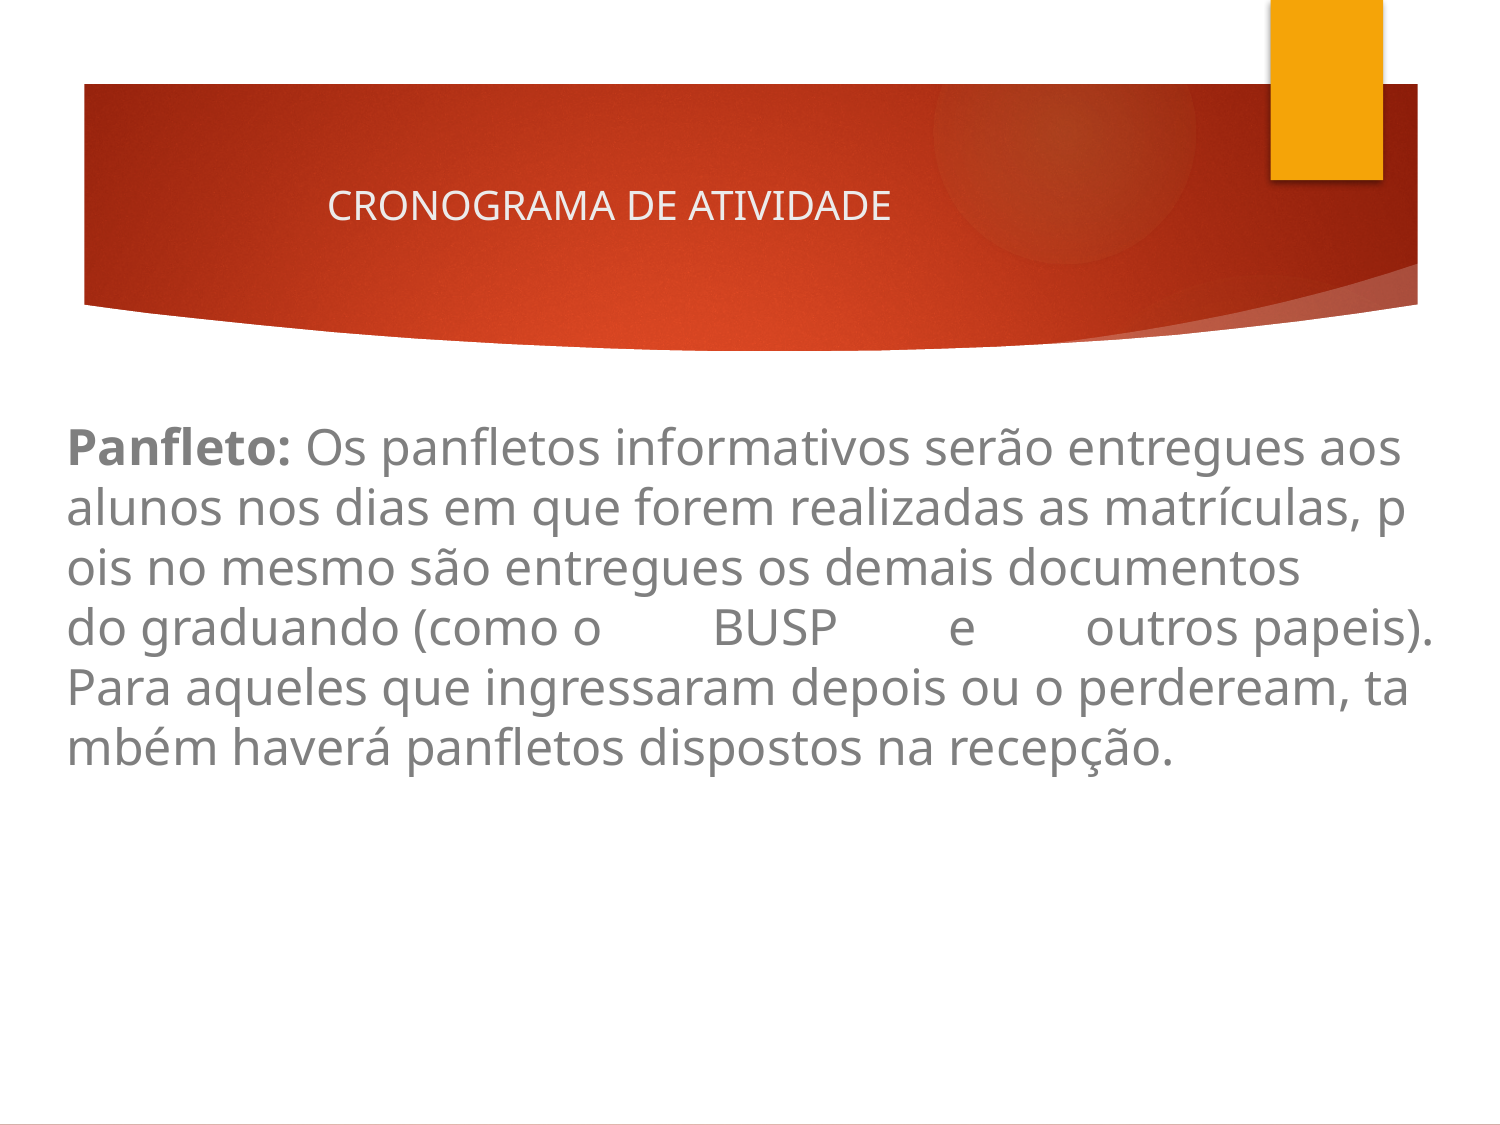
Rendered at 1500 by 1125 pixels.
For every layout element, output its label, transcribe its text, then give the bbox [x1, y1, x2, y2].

text_box Panfleto: Os panfletos informativos serão entregues aos alunos nos dias em que forem realizadas as matrículas, pois no mesmo são entregues os demais documentos do graduando (como o BUSP e outros papeis). Para aqueles que ingressaram depois ou o perdeream, também haverá panfletos dispostos na recepção. [51, 407, 1451, 843]
title CRONOGRAMA DE ATIVIDADE [89, 171, 1131, 289]
